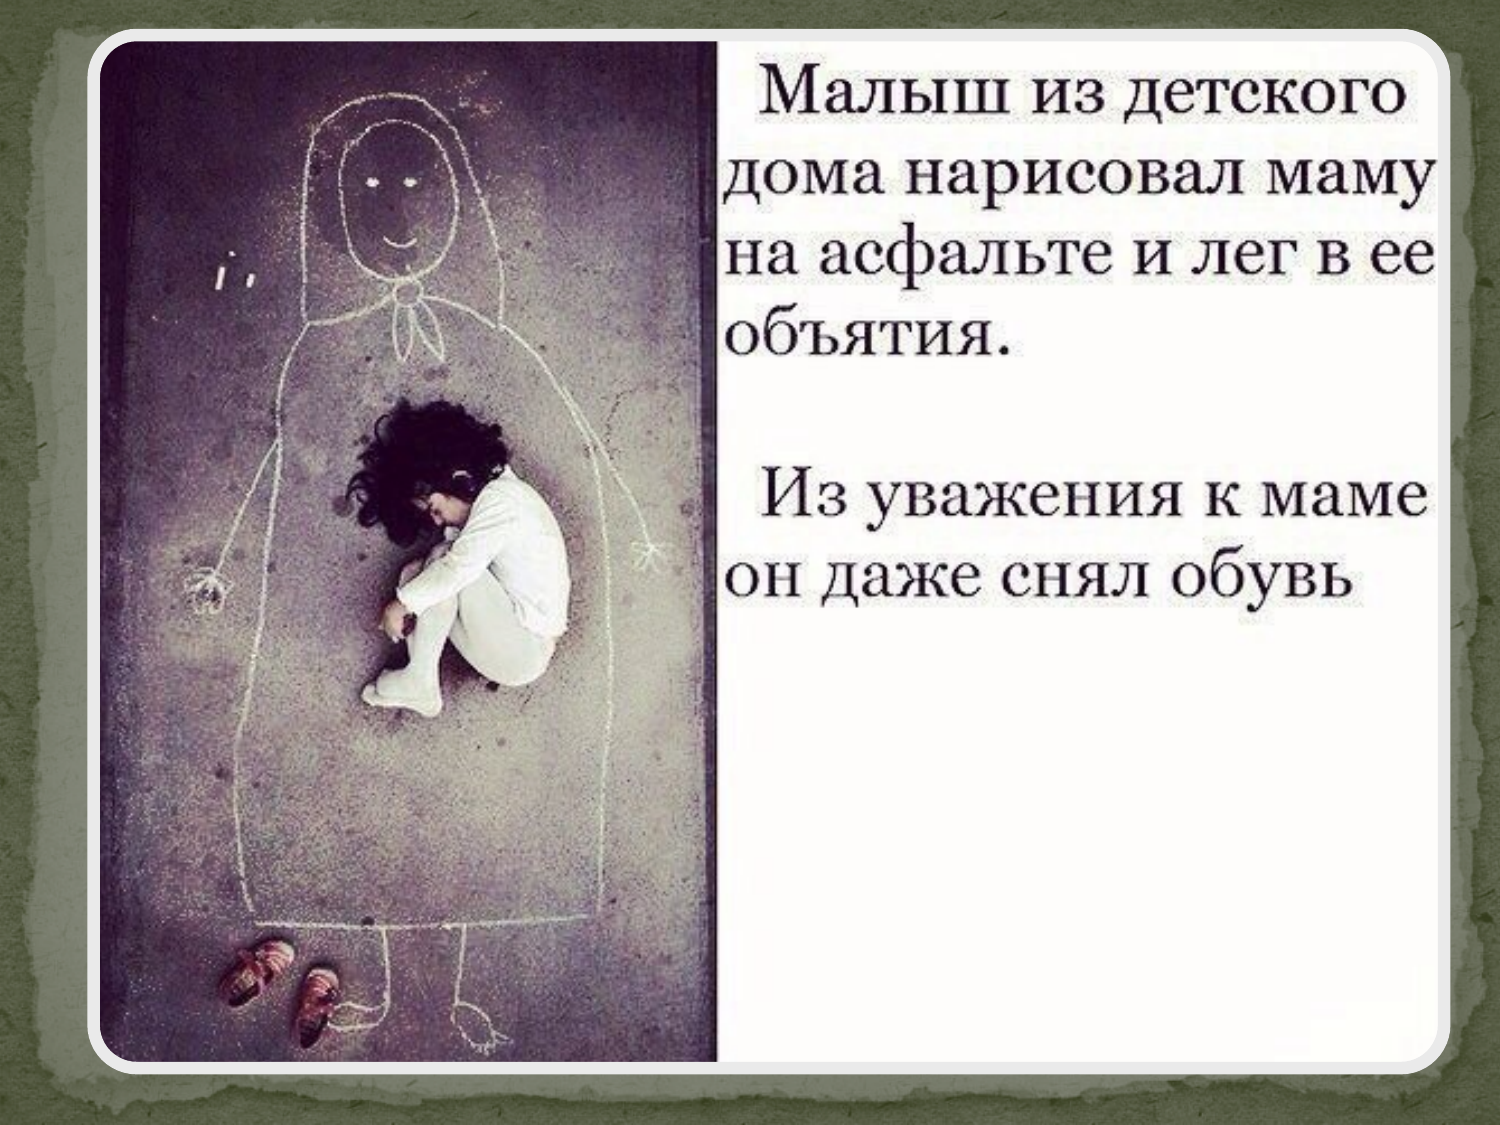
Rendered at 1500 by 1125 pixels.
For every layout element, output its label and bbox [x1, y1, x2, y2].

list [97, 38, 1442, 1065]
